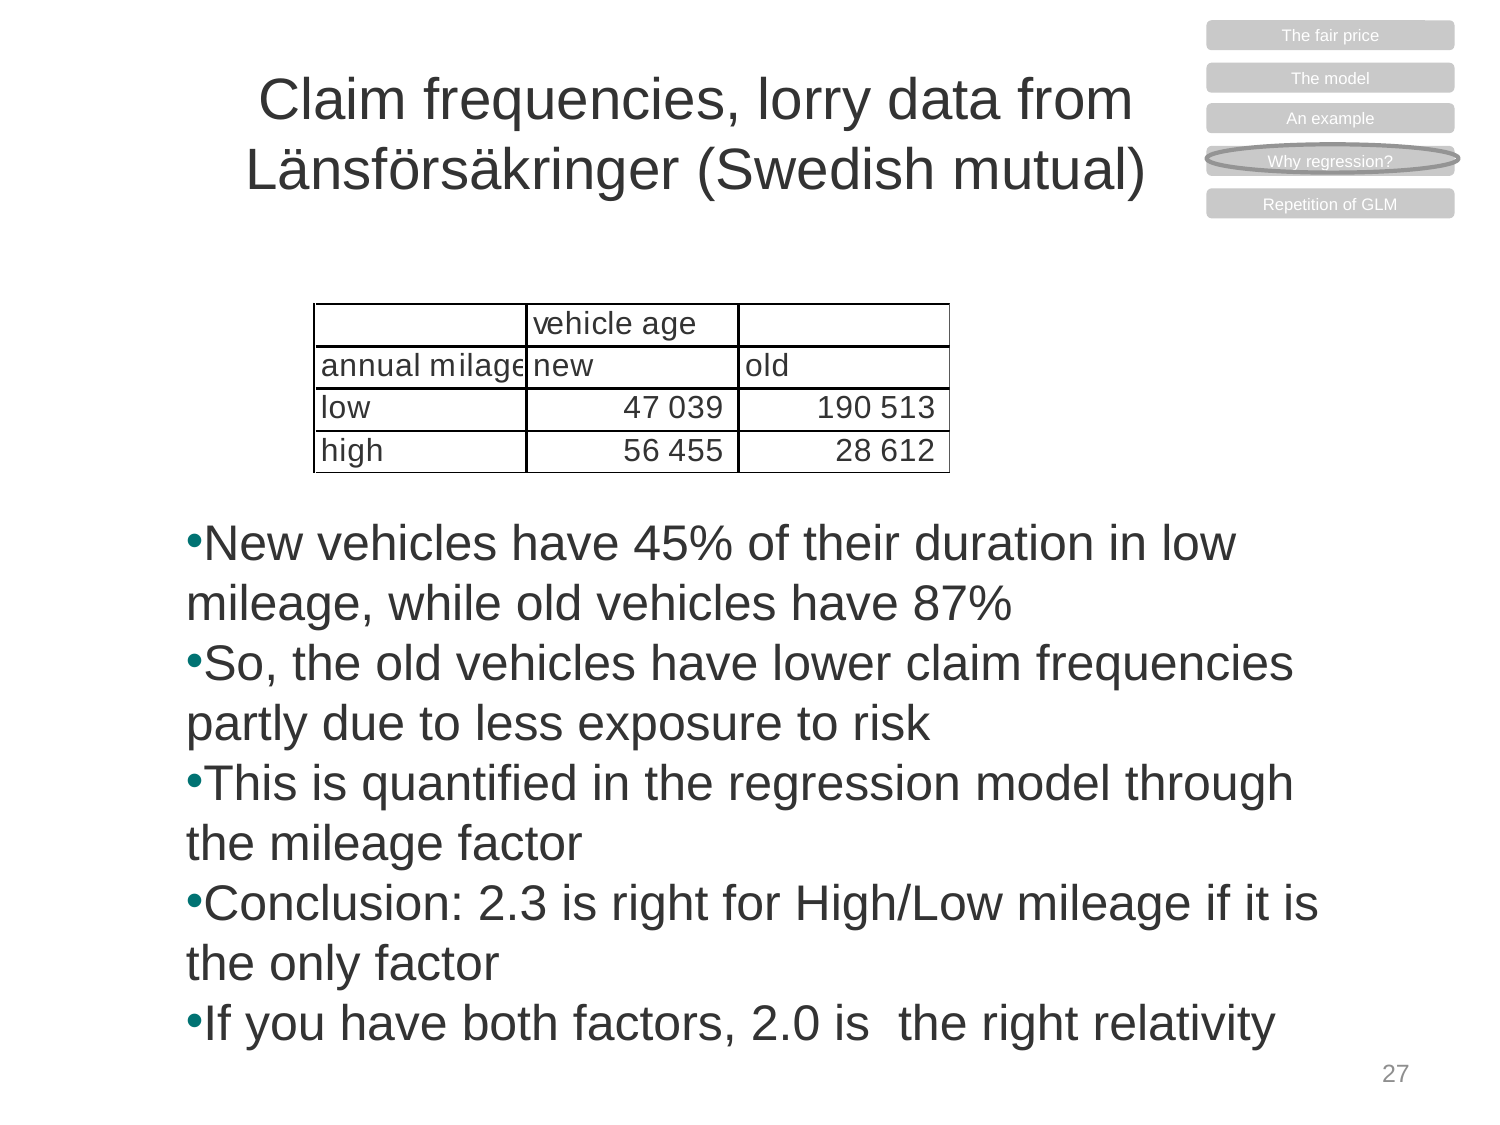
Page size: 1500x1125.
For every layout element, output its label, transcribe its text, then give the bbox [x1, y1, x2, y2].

picture [312, 302, 953, 476]
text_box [1206, 19, 1455, 219]
slide_number 27 [1074, 1042, 1425, 1103]
title Claim frequencies, lorry data from Länsförsäkringer (Swedish mutual) [53, 54, 1201, 209]
text_box New vehicles have 45% of their duration in low mileage, while old vehicles have 87% So, the old vehicles have lower claim frequencies partly due to less exposure to risk This is quantified in the regression model through the mileage factor Conclusion: 2.3 is right for High/Low mileage if it is the only factor If you have both factors, 2.0 is the right relativity [171, 503, 1376, 1059]
